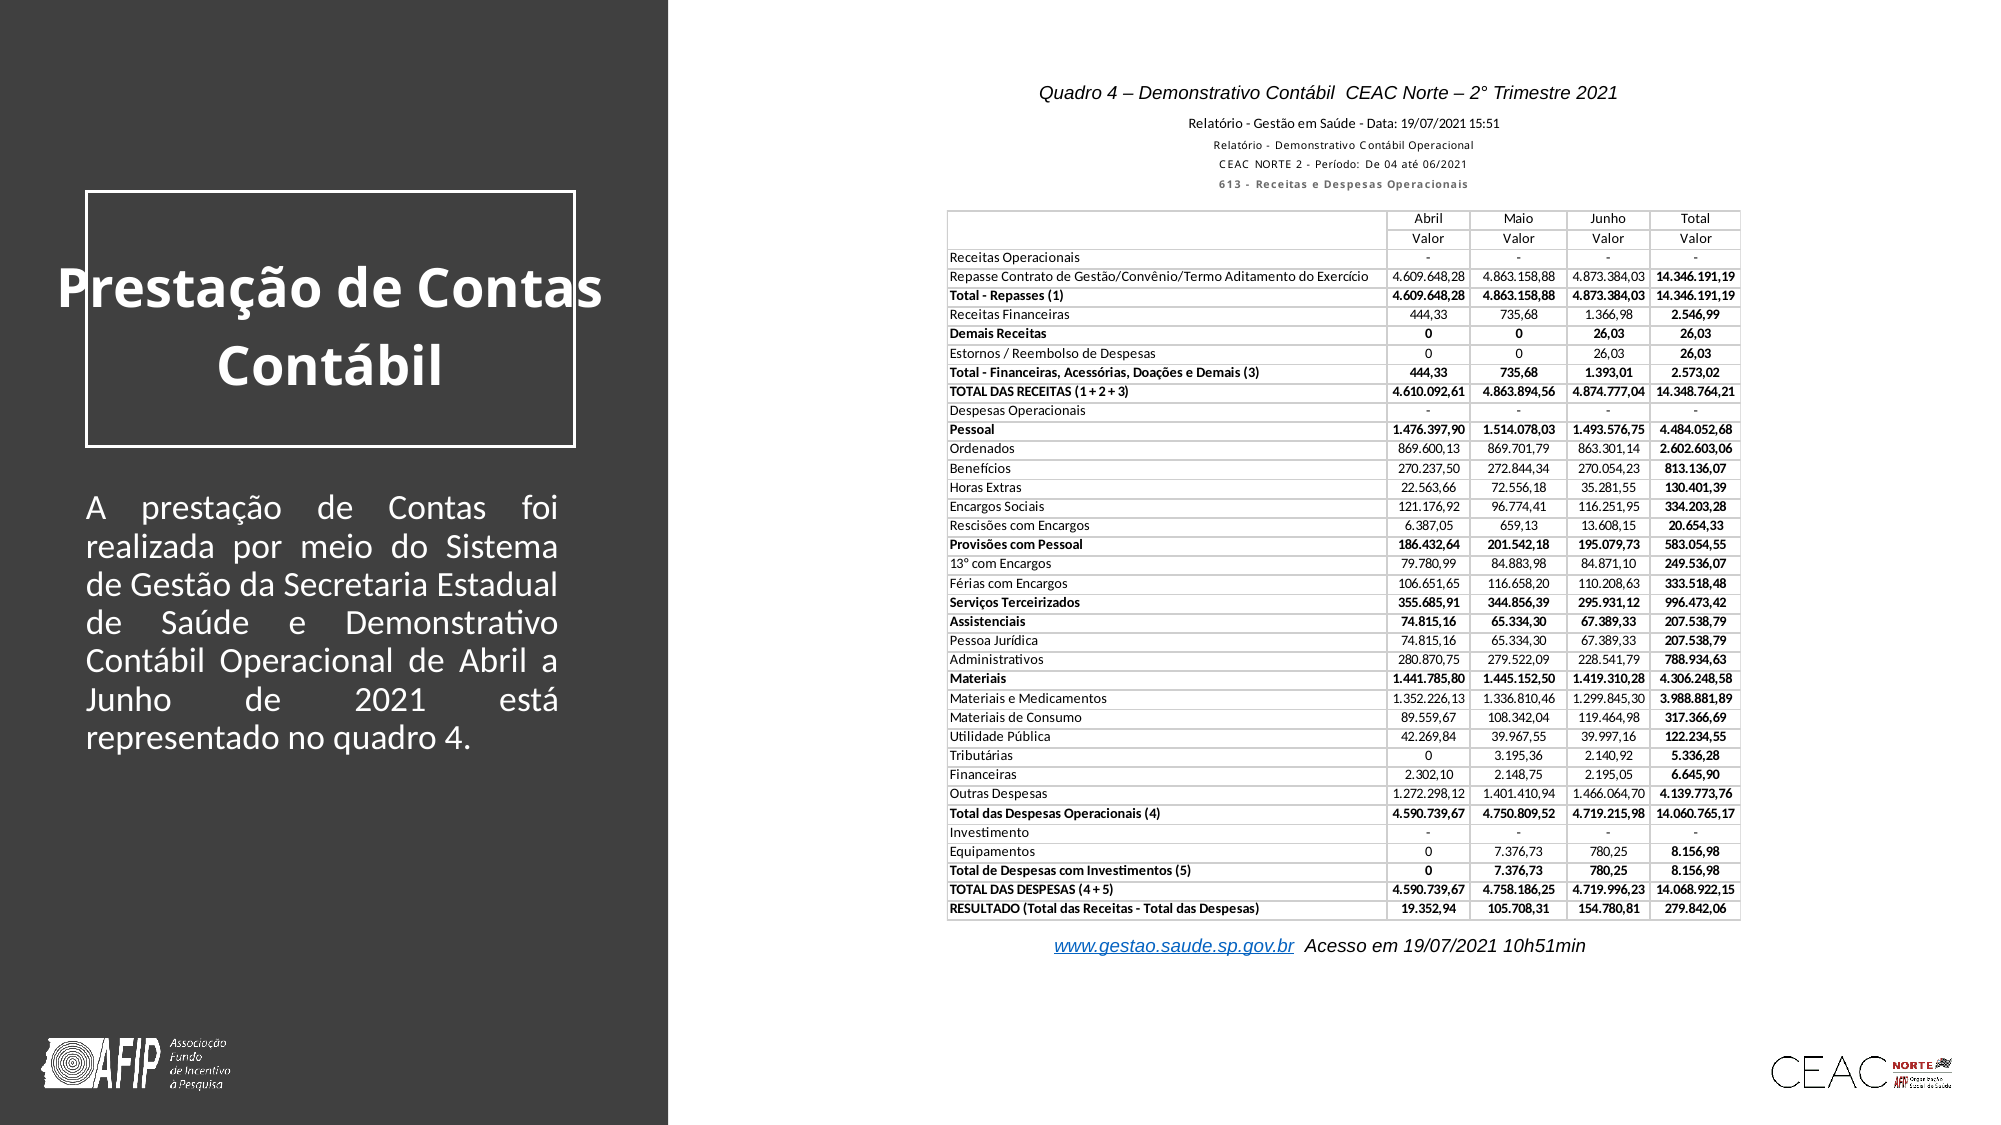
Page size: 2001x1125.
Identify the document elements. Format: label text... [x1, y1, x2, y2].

picture [39, 1036, 231, 1091]
text_box A prestação de Contas foi realizada por meio do Sistema de Gestão da Secretaria Estadual de Saúde e Demonstrativo Contábil Operacional de Abril a Junho de 2021 está representado no quadro 4. [33, 481, 575, 1043]
picture [1763, 1049, 1962, 1098]
text_box [85, 404, 575, 448]
text_box [85, 190, 575, 246]
picture [946, 115, 1742, 922]
text_box www.gestao.saude.sp.gov.br Acesso em 19/07/2021 10h51min [1039, 922, 1613, 964]
text_box Prestação de Contas Contábil [41, 246, 620, 404]
text_box [0, 0, 669, 1125]
text_box Quadro 4 – Demonstrativo Contábil CEAC Norte – 2° Trimestre 2021 [1005, 58, 1647, 111]
